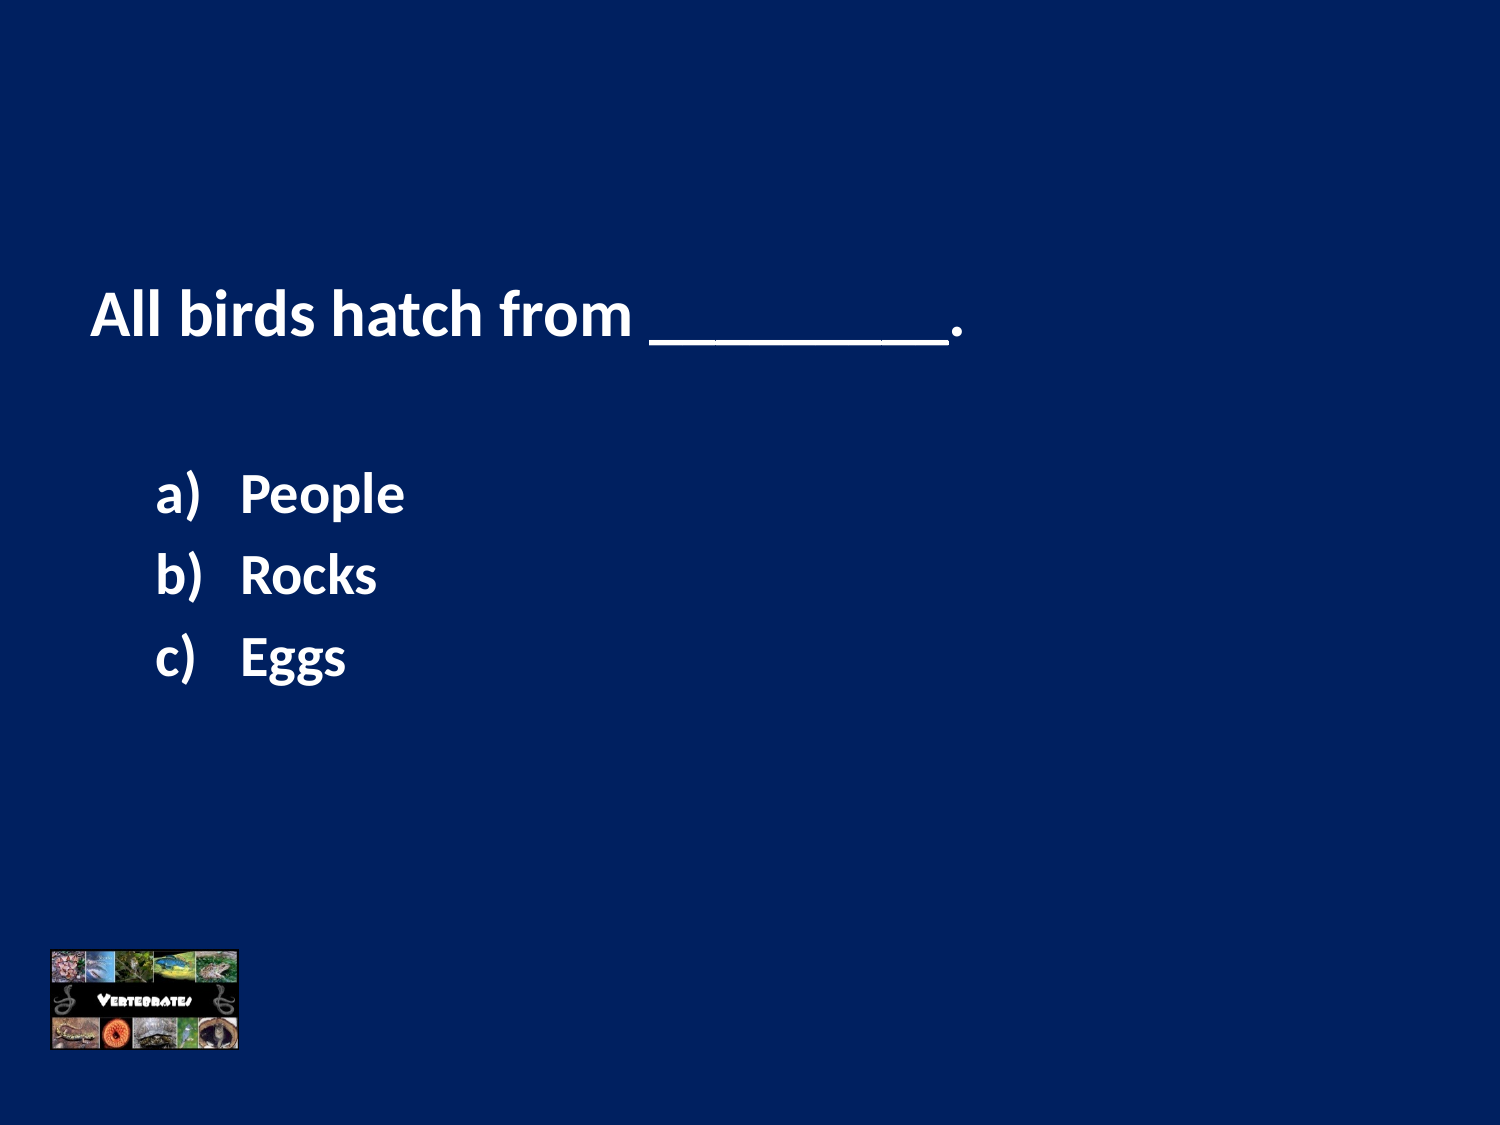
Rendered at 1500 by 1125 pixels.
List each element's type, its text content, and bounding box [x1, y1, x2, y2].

list All birds hatch from _________. People Rocks Eggs [74, 262, 1426, 1006]
picture [49, 949, 240, 1051]
